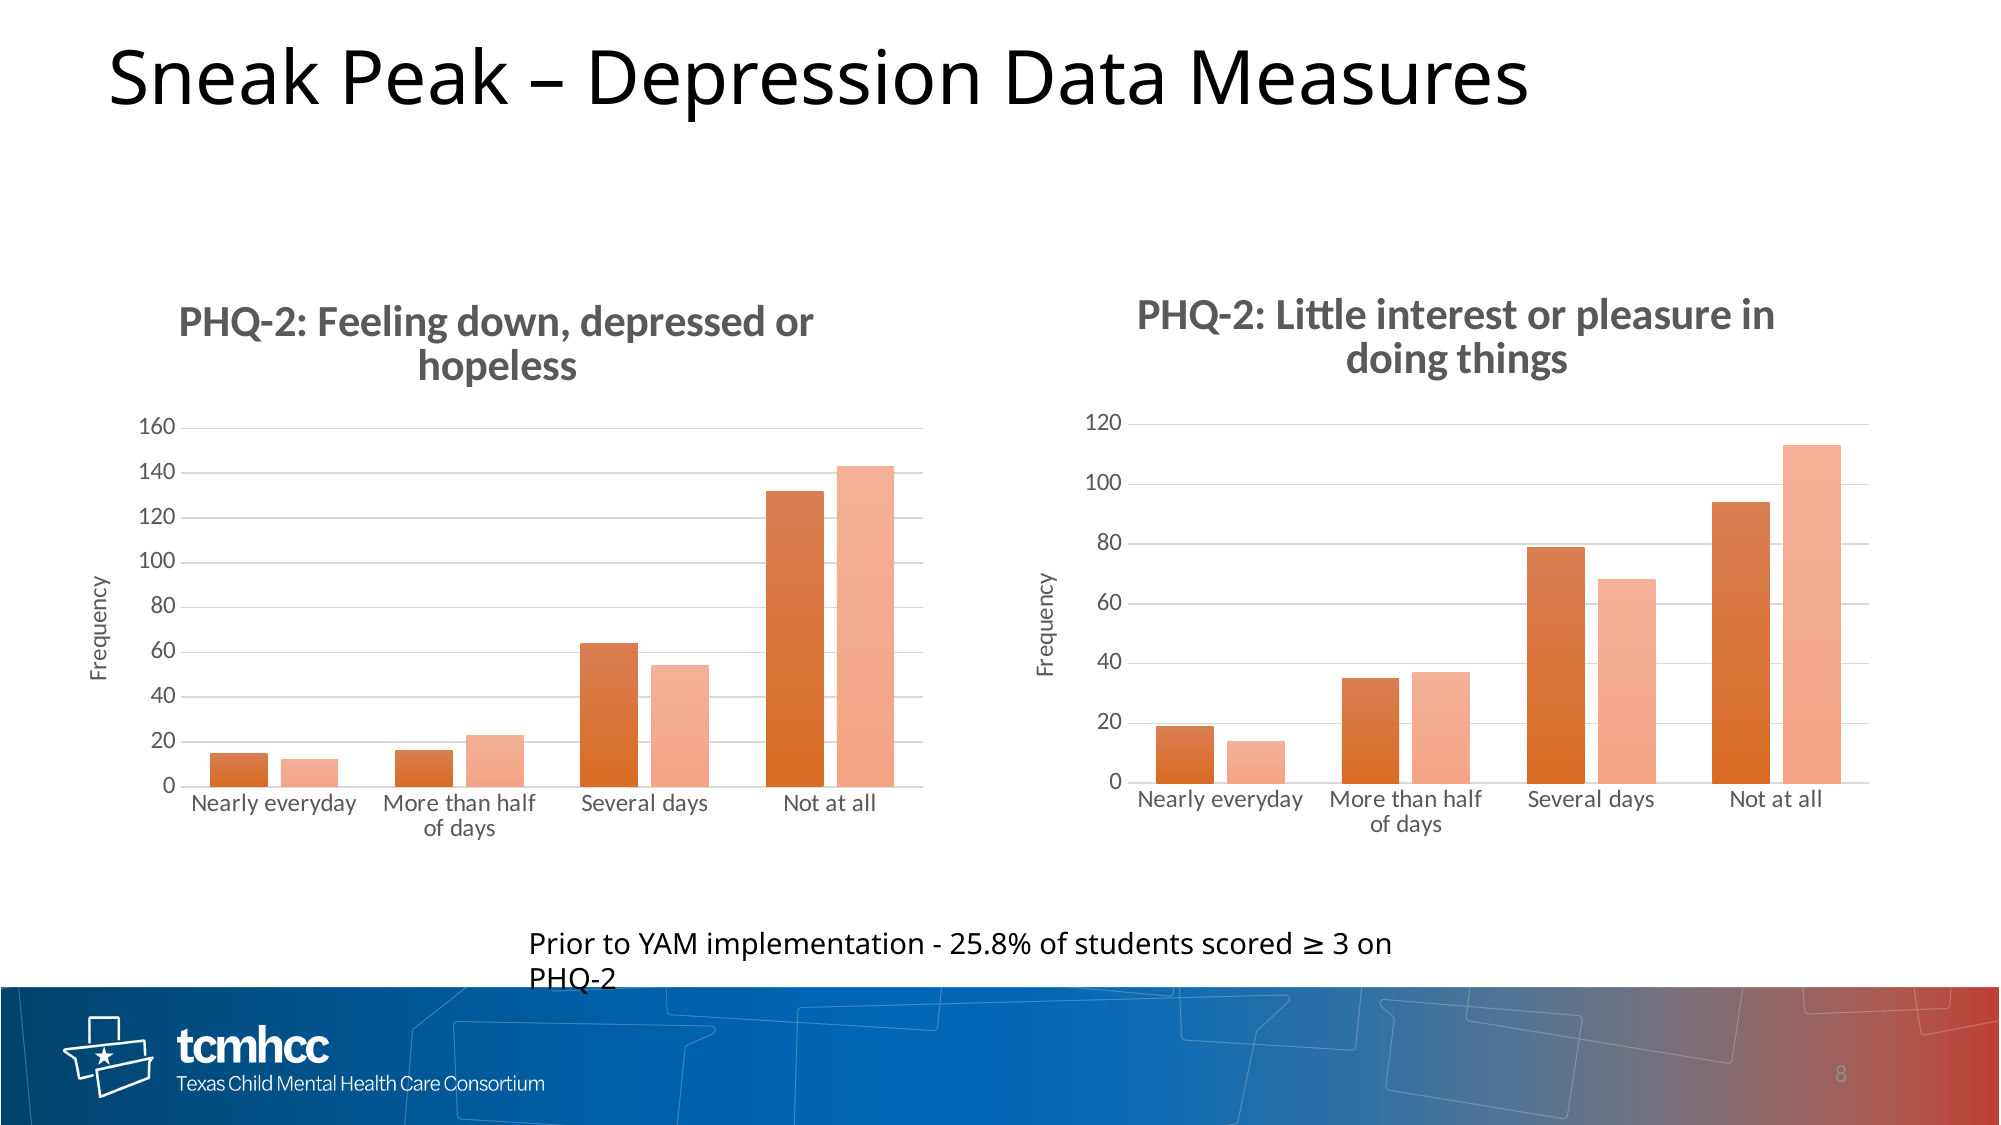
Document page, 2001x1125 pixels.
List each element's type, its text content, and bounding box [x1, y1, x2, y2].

chart [999, 266, 1887, 851]
slide_number 8 [1412, 1042, 1863, 1103]
chart [53, 270, 941, 855]
picture [1, 0, 1999, 1125]
text_box Prior to YAM implementation - 25.8% of students scored ≥ 3 on PHQ-2 [513, 917, 1487, 1003]
title Sneak Peak – Depression Data Measures [93, 32, 1907, 175]
